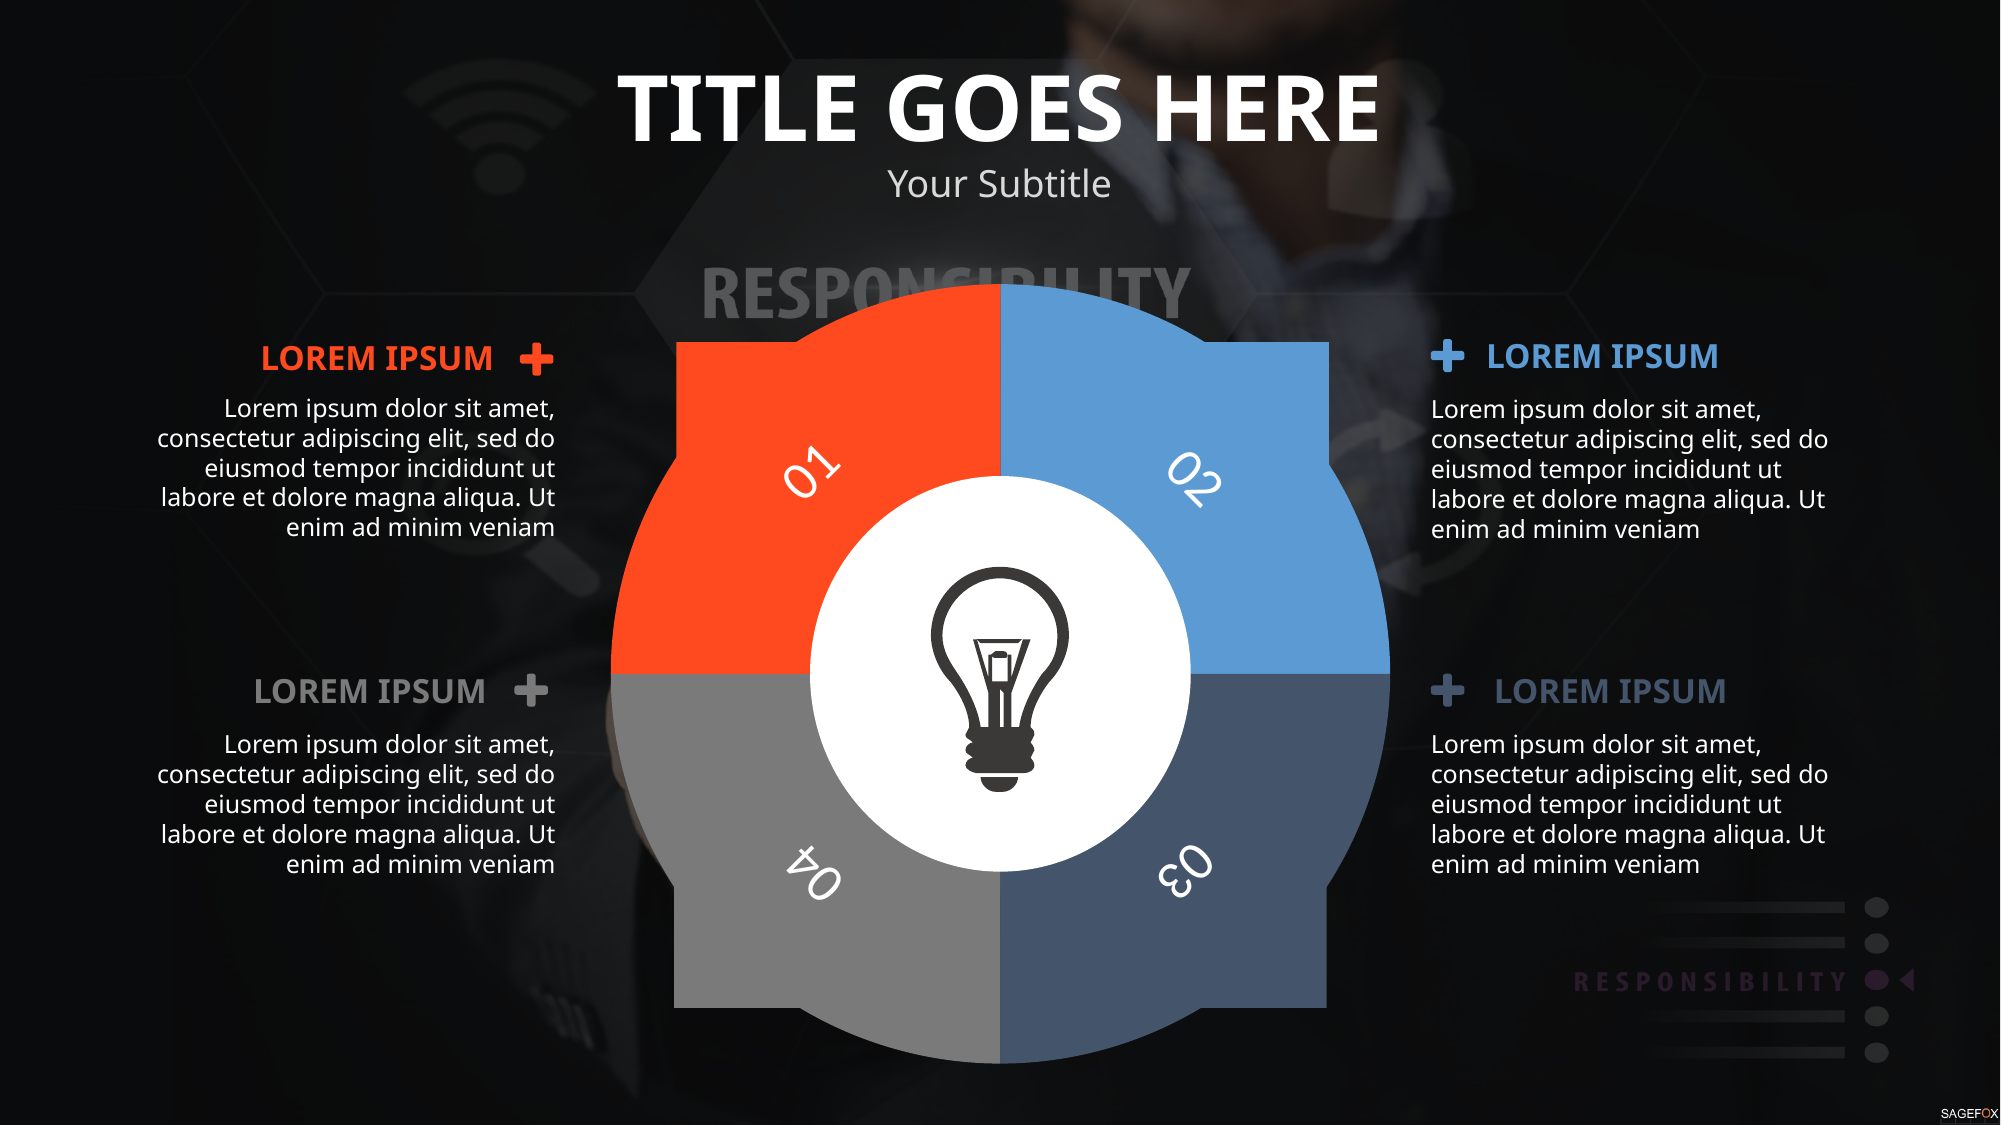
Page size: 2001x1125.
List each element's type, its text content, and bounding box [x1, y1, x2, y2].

chart [610, 268, 1391, 1079]
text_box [77, 329, 571, 552]
picture [1940, 0, 2001, 1125]
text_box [1415, 327, 1872, 554]
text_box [930, 566, 1069, 792]
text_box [1416, 662, 1911, 888]
text_box TITLE GOES HERE Your Subtitle [548, 42, 1452, 212]
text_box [69, 662, 571, 888]
